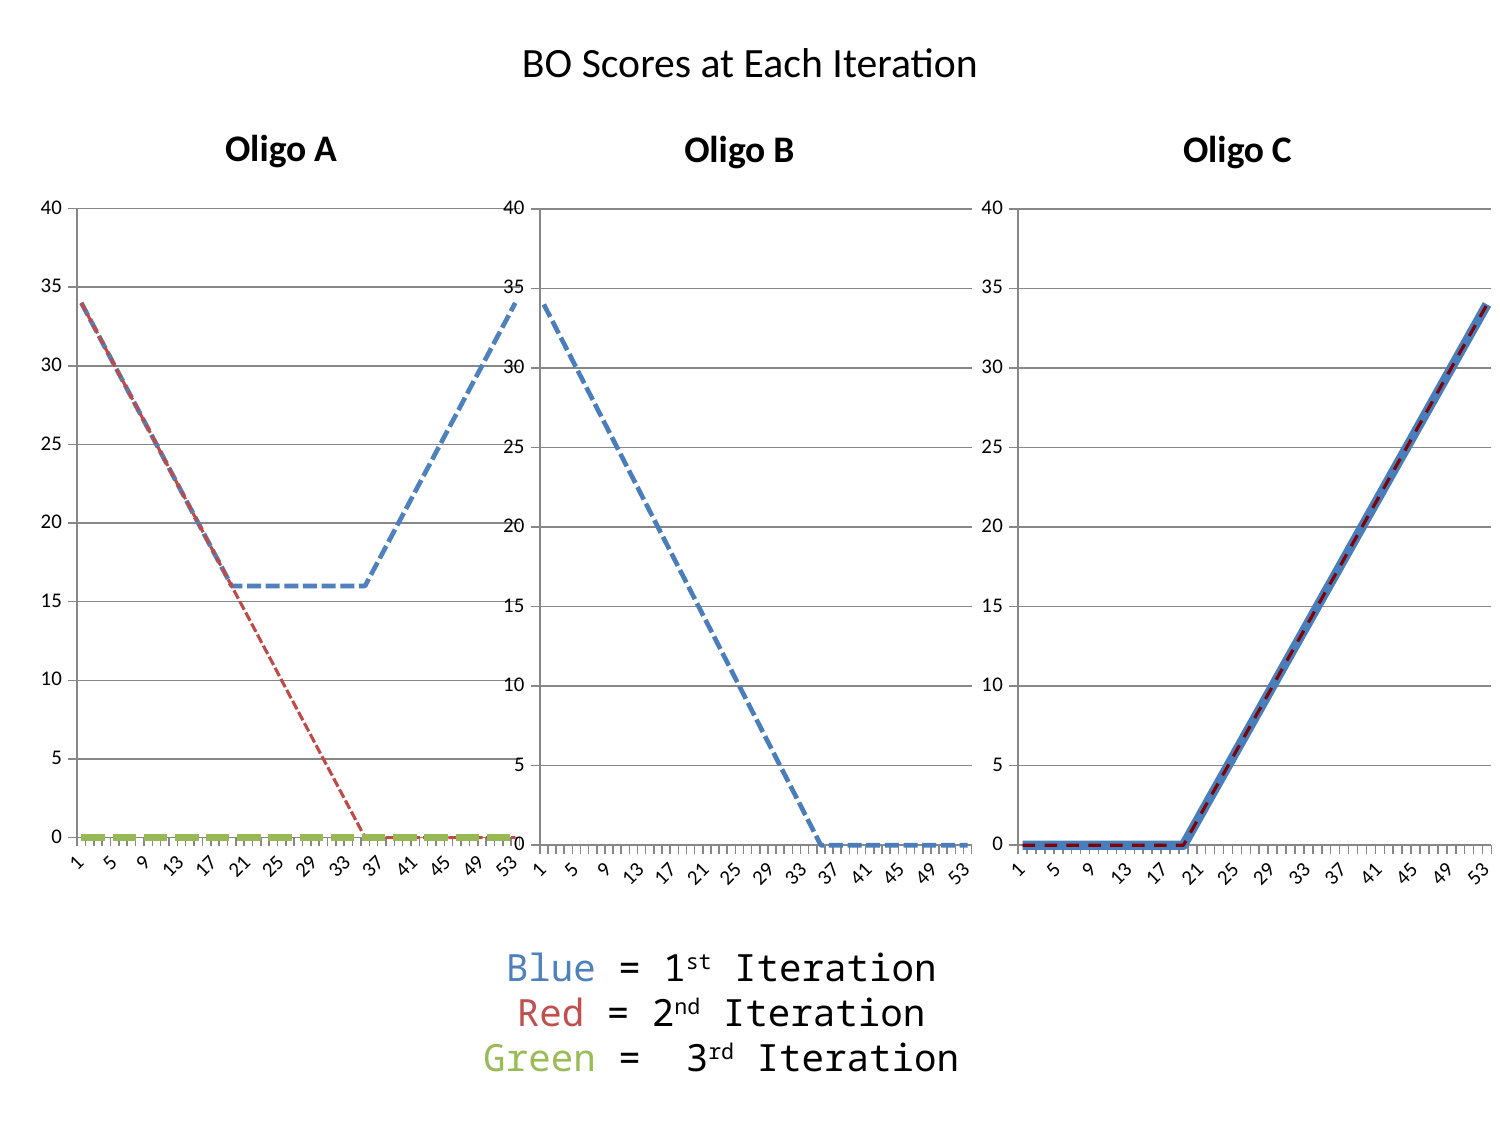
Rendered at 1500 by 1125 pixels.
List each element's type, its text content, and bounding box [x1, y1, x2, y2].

title BO Scores at Each Iteration [75, 30, 1425, 92]
text_box Blue = 1st Iteration Red = 2nd Iteration Green = 3rd Iteration [366, 936, 1076, 1086]
chart [30, 98, 1500, 907]
